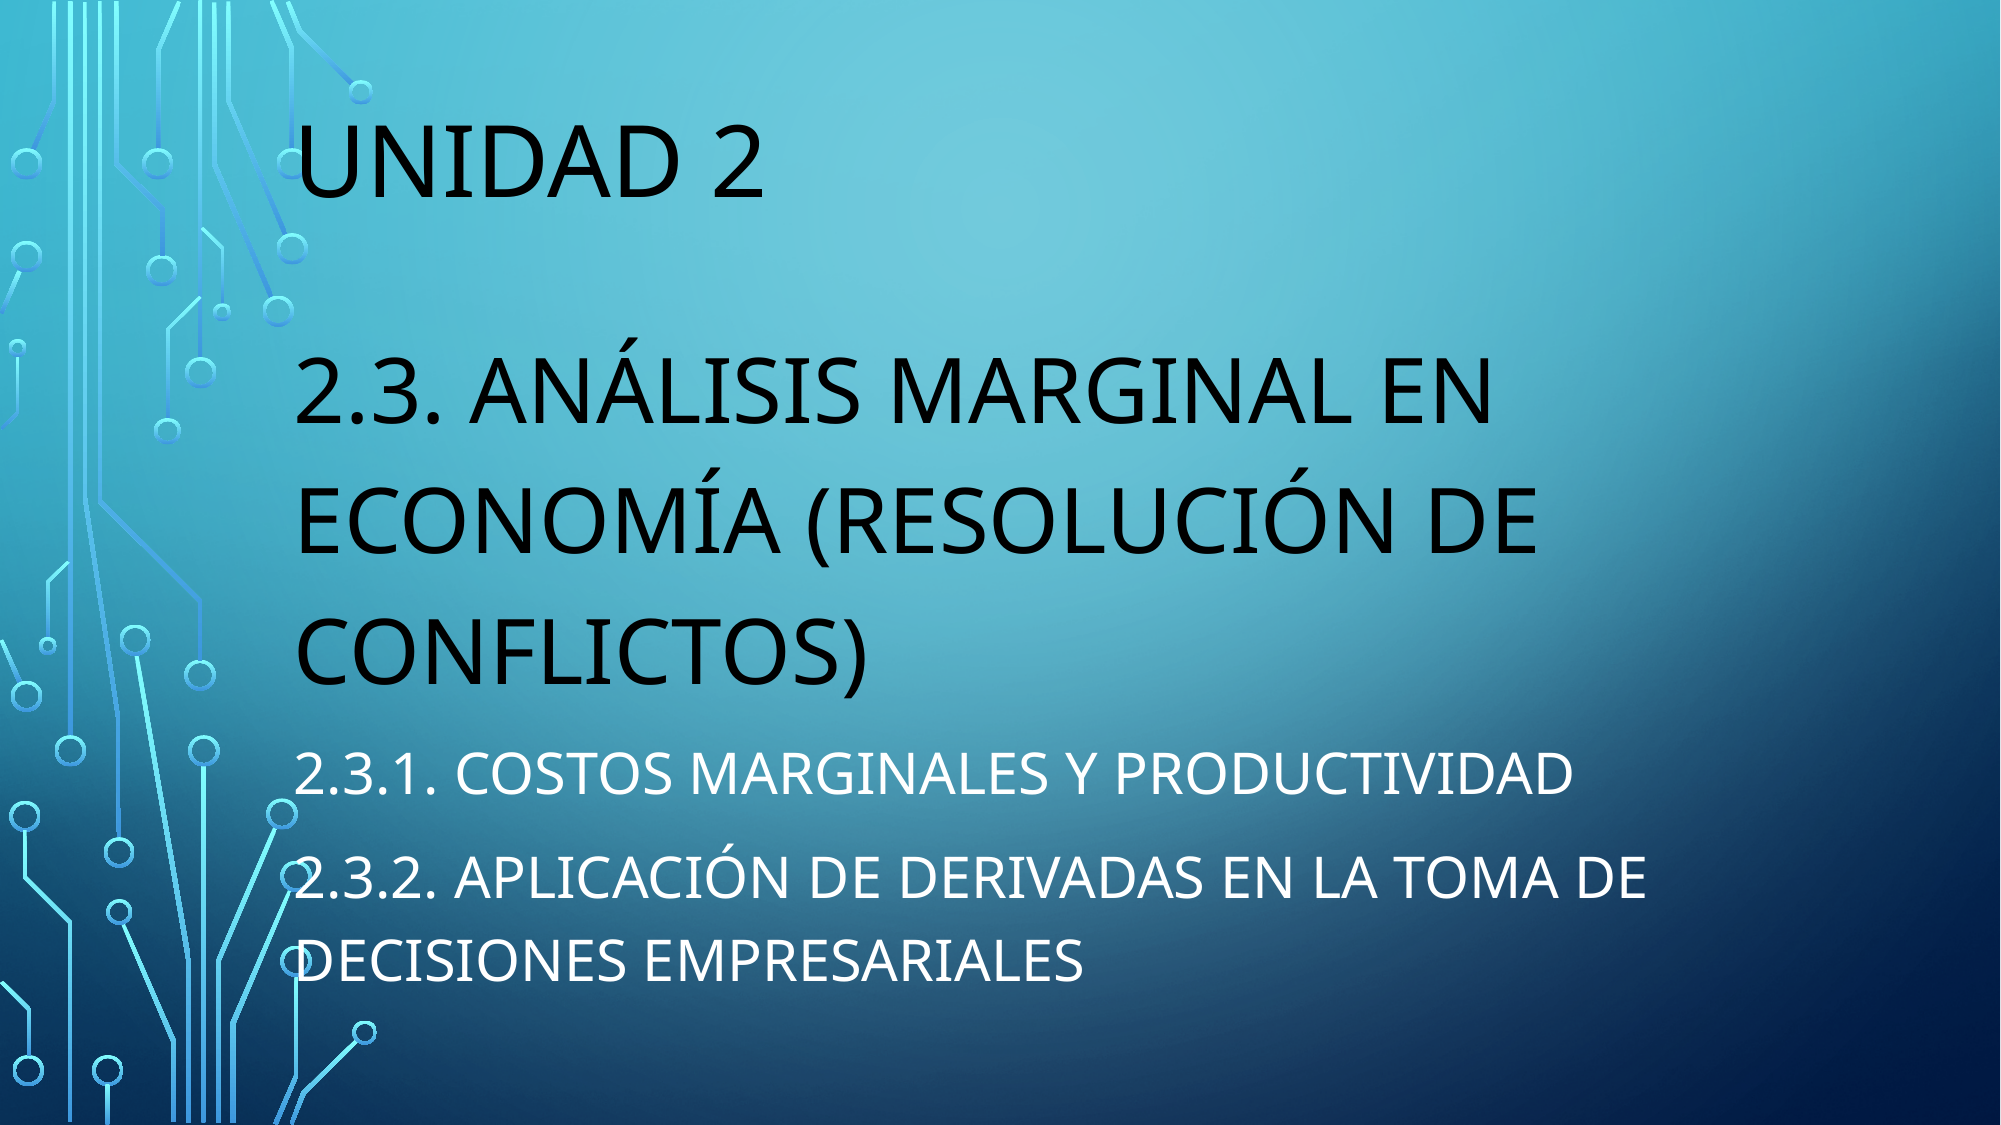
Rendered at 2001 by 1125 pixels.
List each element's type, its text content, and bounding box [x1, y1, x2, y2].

subtitle 2.3. Análisis marginal en economía (Resolución de conflictos) 2.3.1. Costos marginales y productividad 2.3.2. Aplicación de derivadas en la toma de decisiones empresariales [278, 303, 1889, 1002]
title Unidad 2 [278, 61, 1722, 227]
